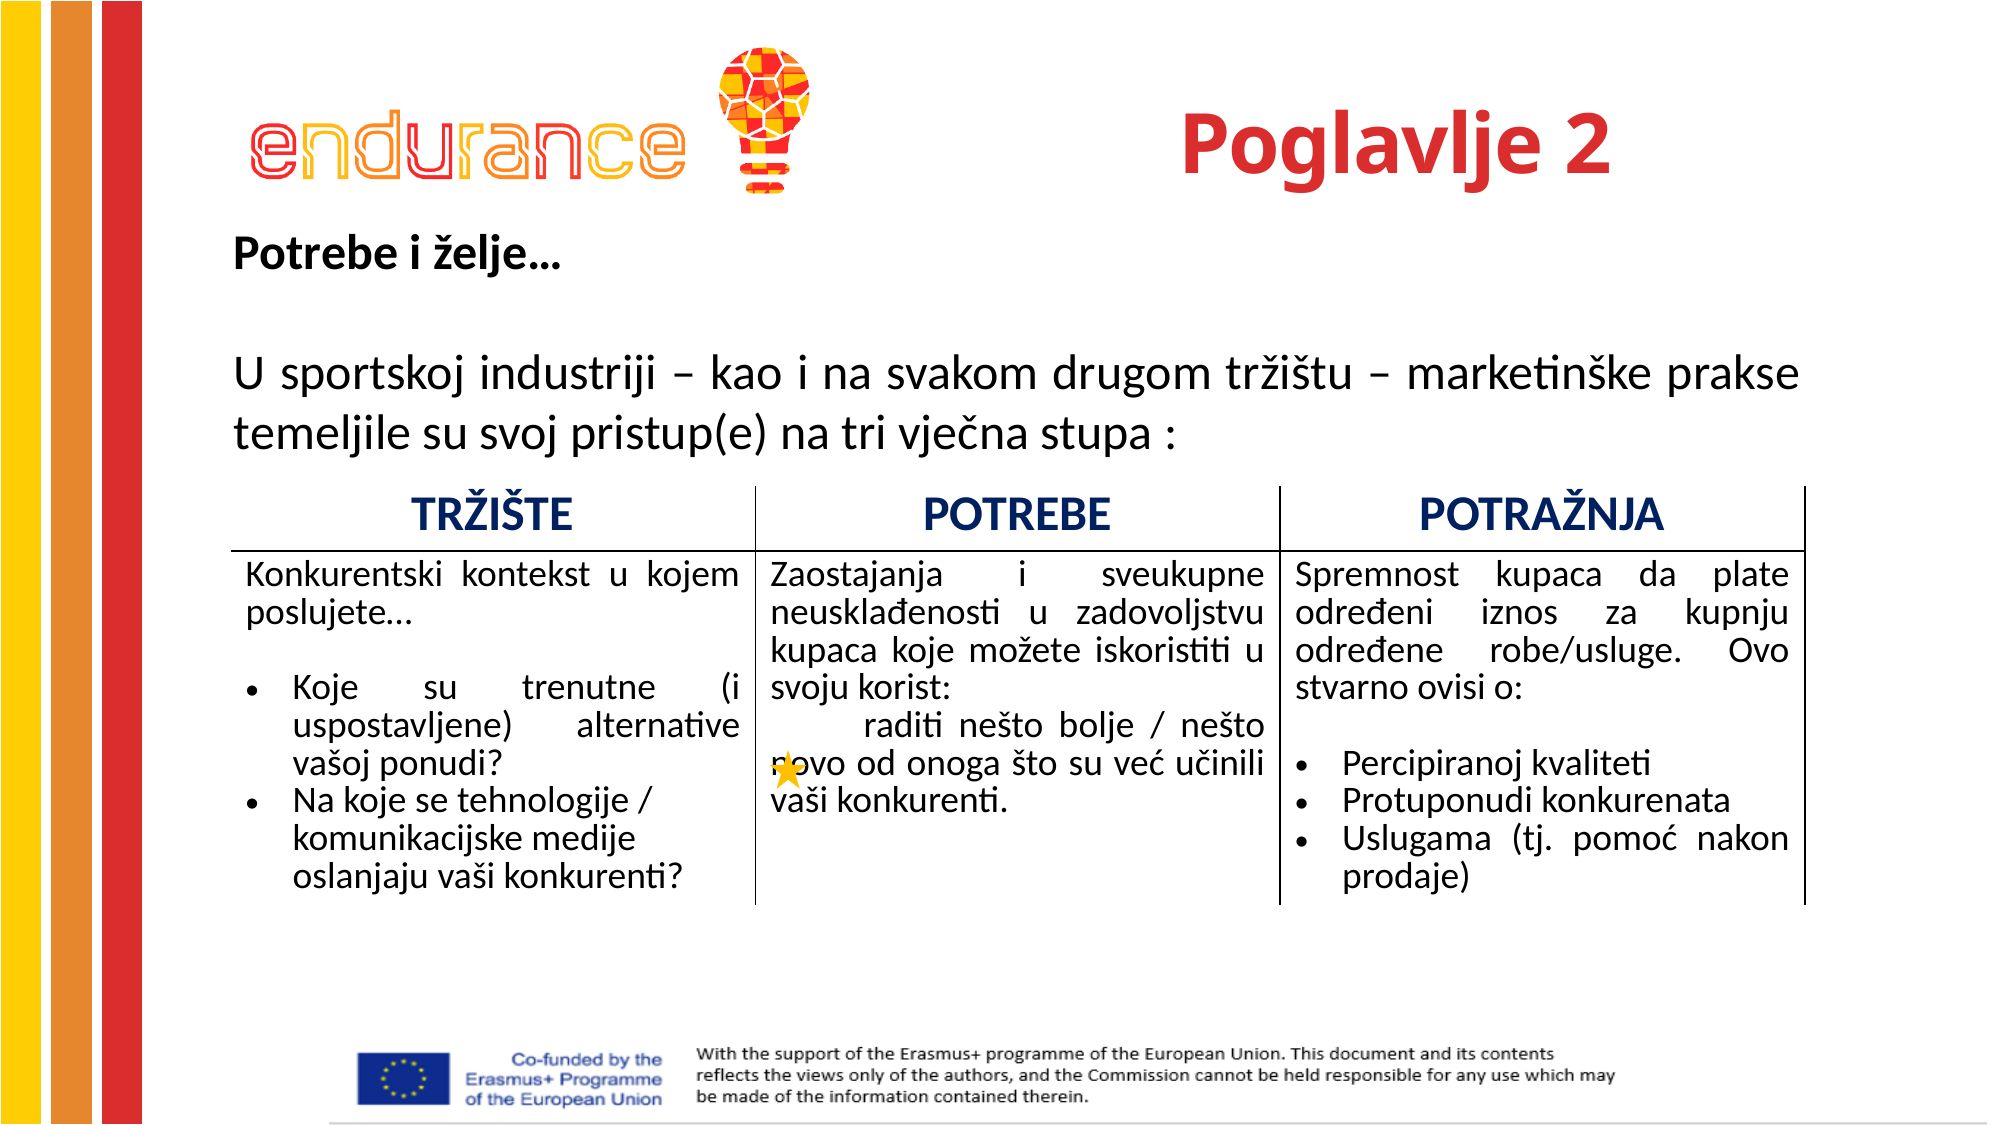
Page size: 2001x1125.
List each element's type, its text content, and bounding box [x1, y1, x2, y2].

picture [329, 1032, 1987, 1125]
table_cell Konkurentski kontekst u kojem poslujete… Koje su trenutne (i uspostavljene) alternative vašoj ponudi? Na koje se tehnologije / komunikacijske medije oslanjaju vaši konkurenti? [231, 552, 755, 905]
table_cell Zaostajanja i sveukupne neusklađenosti u zadovoljstvu kupaca koje možete iskoristiti u svoju korist: raditi nešto bolje / nešto novo od onoga što su već učinili vaši konkurenti. [756, 552, 1279, 905]
text_box Poglavlje 2 [864, 90, 1948, 200]
picture [218, 27, 845, 212]
table_cell Spremnost kupaca da plate određeni iznos za kupnju određene robe/usluge. Ovo stvarno ovisi o: Percipiranoj kvaliteti Protuponudi konkurenata Uslugama (tj. pomoć nakon prodaje) [1281, 552, 1804, 905]
table_header POTRAŽNJA [1281, 486, 1804, 550]
table_header TRŽIŠTE [231, 486, 755, 550]
text_box [766, 746, 810, 792]
subtitle Potrebe i želje… U sportskoj industriji – kao i na svakom drugom tržištu – marketinške prakse temeljile su svoj pristup(e) na tri vječna stupa : [219, 211, 1817, 955]
text_box [49, 0, 94, 1125]
text_box [0, 0, 43, 1125]
text_box [100, 0, 144, 1125]
table_header POTREBE [756, 486, 1279, 550]
